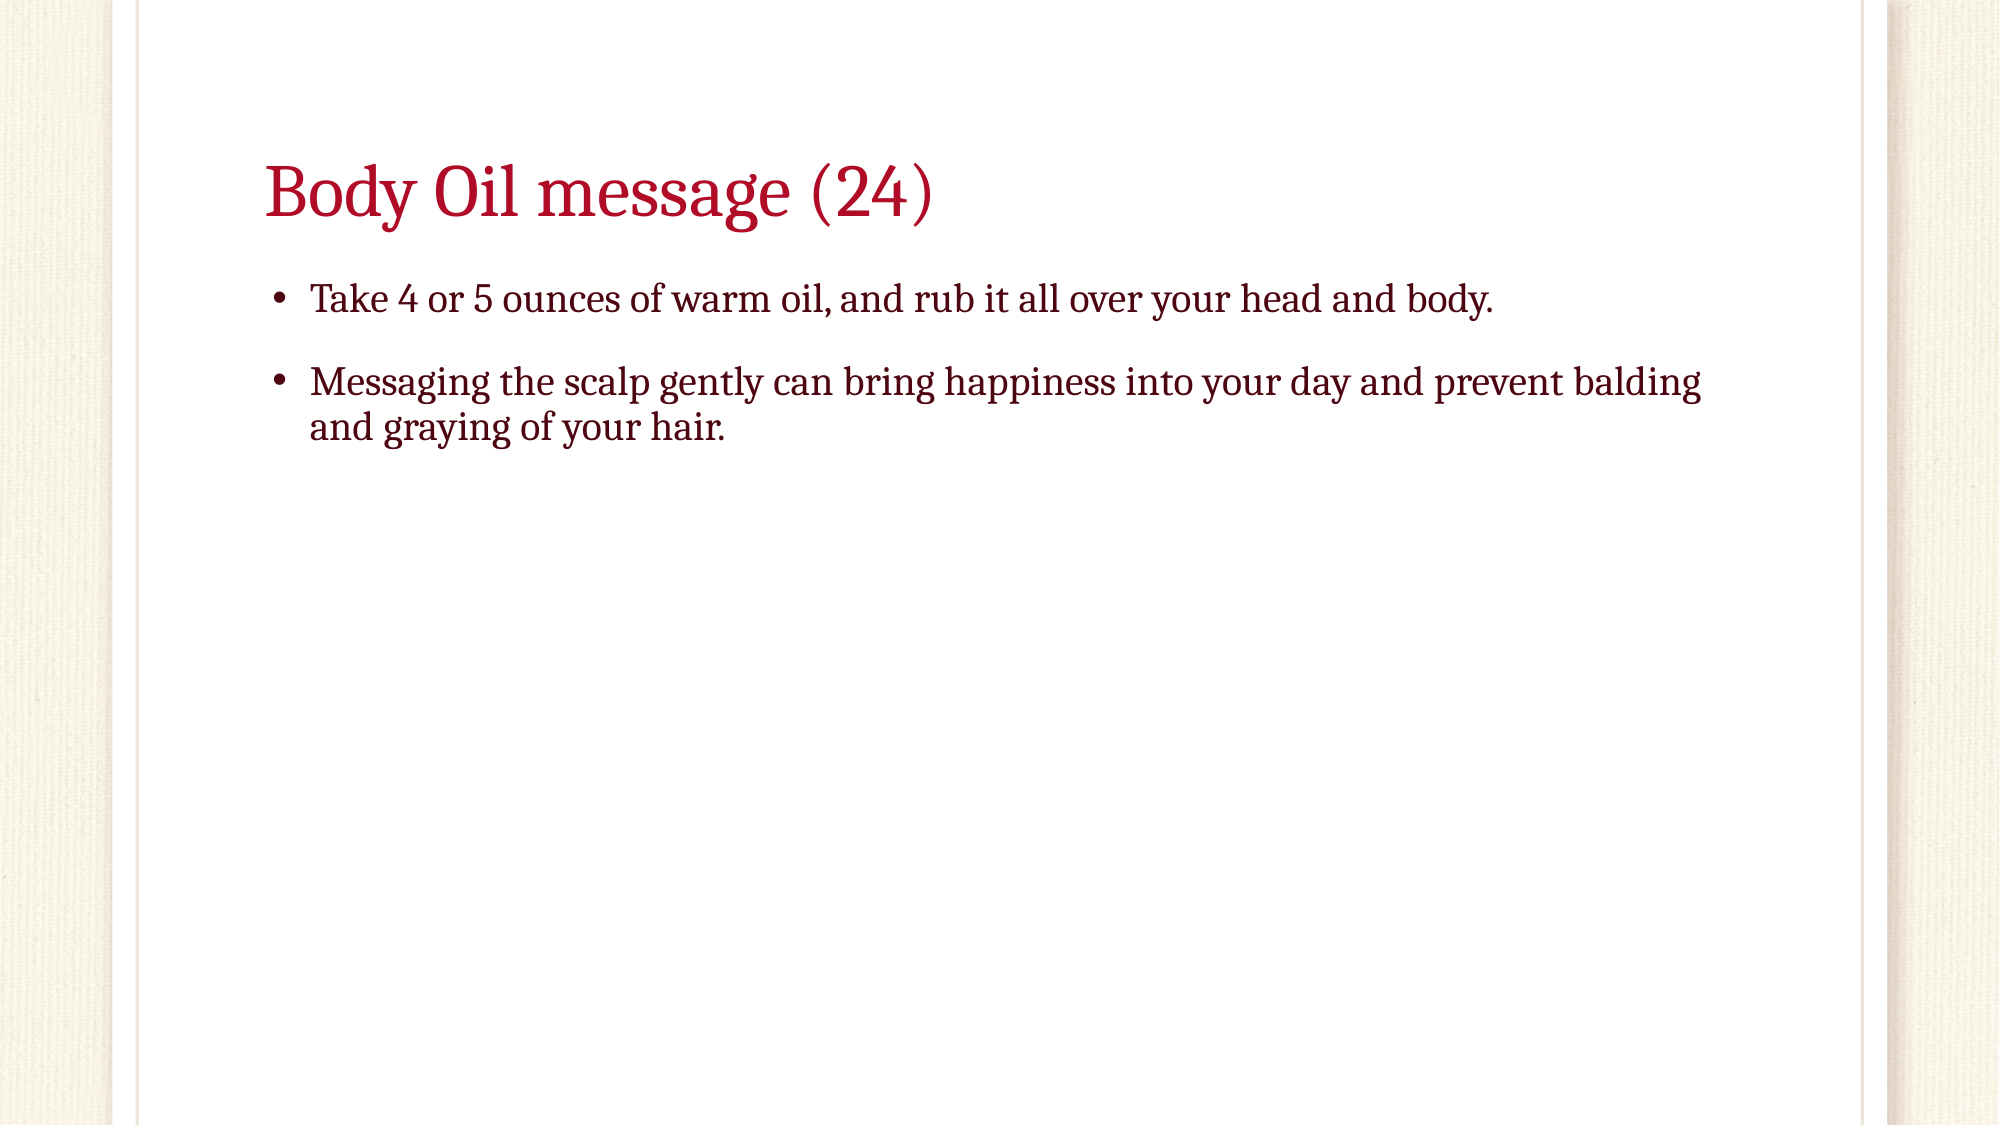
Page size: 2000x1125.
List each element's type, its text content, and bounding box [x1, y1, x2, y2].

title Body Oil message (24) [249, 52, 1750, 240]
picture [0, 0, 112, 1125]
list Take 4 or 5 ounces of warm oil, and rub it all over your head and body. Messaging the scalp gently can bring happiness into your day and prevent balding and graying of your hair. [249, 269, 1750, 1013]
picture [1888, 0, 2000, 1125]
